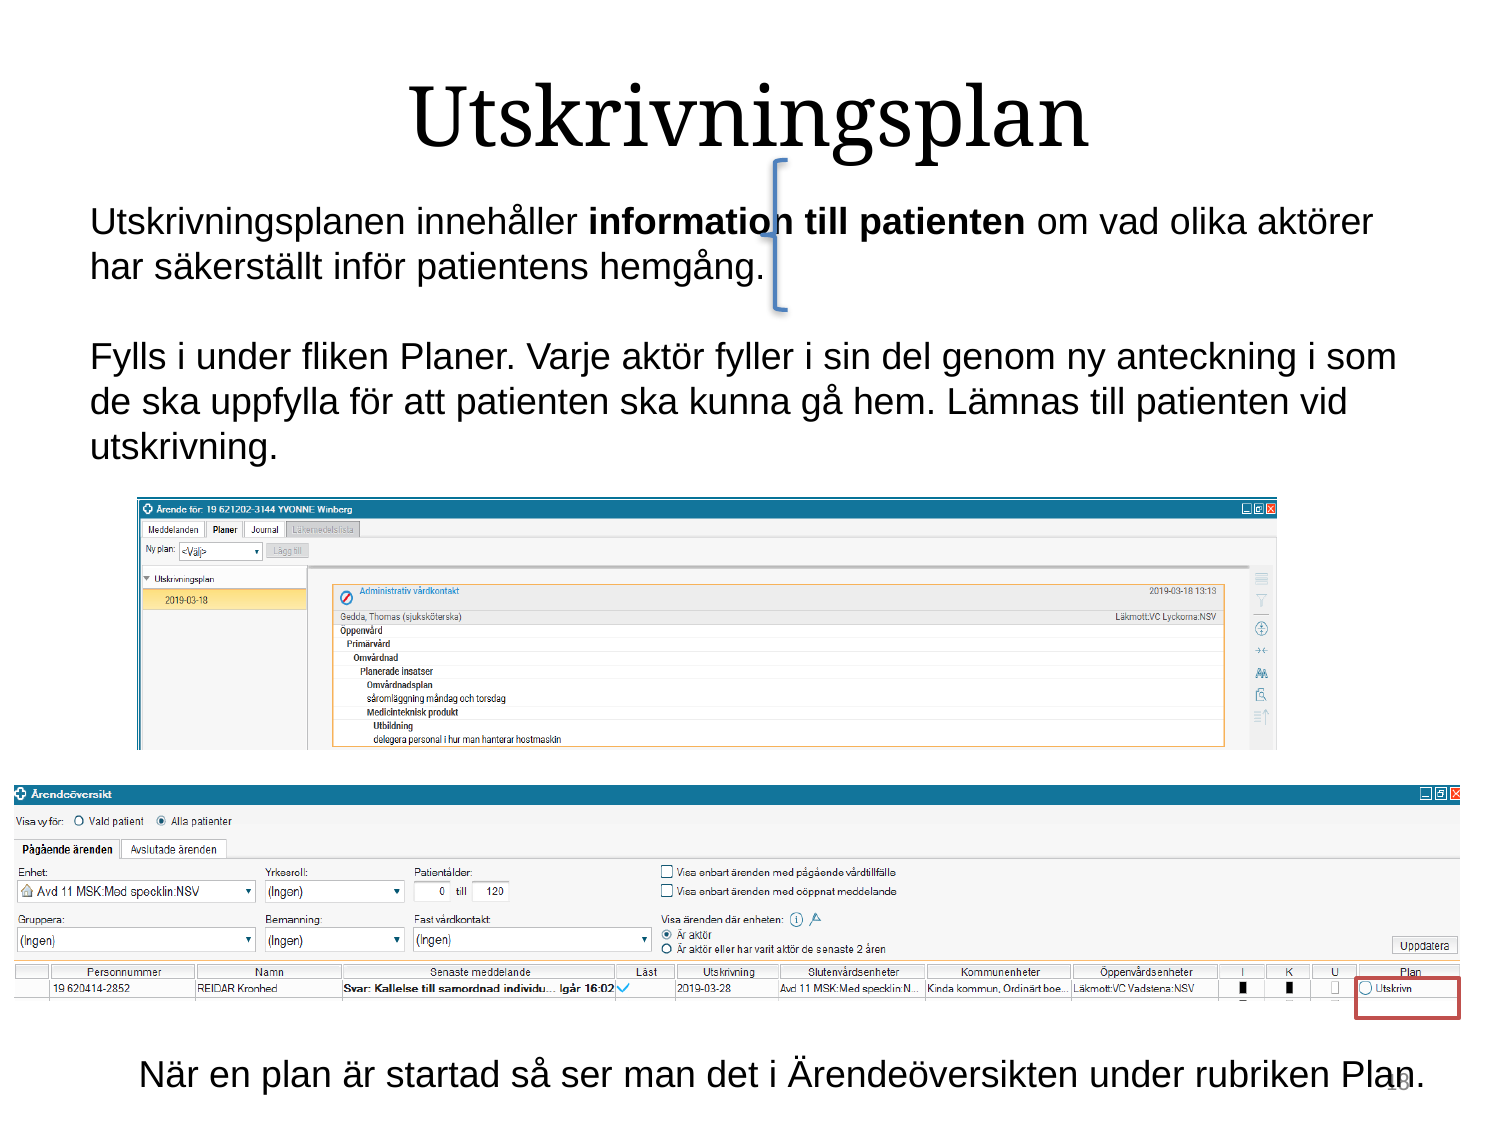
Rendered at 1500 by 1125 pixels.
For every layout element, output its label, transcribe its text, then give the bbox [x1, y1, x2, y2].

picture [139, 500, 1277, 750]
title Utskrivningsplan [75, 36, 1425, 190]
picture [14, 784, 1460, 1001]
text_box [760, 157, 788, 313]
text_box När en plan är startad så ser man det i Ärendeöversikten under rubriken Plan. [123, 1042, 1452, 1125]
text_box Utskrivningsplanen innehåller information till patienten om vad olika aktörer har säkerställt inför patientens hemgång. Fylls i under fliken Planer. Varje aktör fyller i sin del genom ny anteckning i som de ska uppfylla för att patienten ska kunna gå hem. Lämnas till patienten vid utskrivning. [74, 190, 1460, 520]
text_box [1354, 1007, 1461, 1020]
